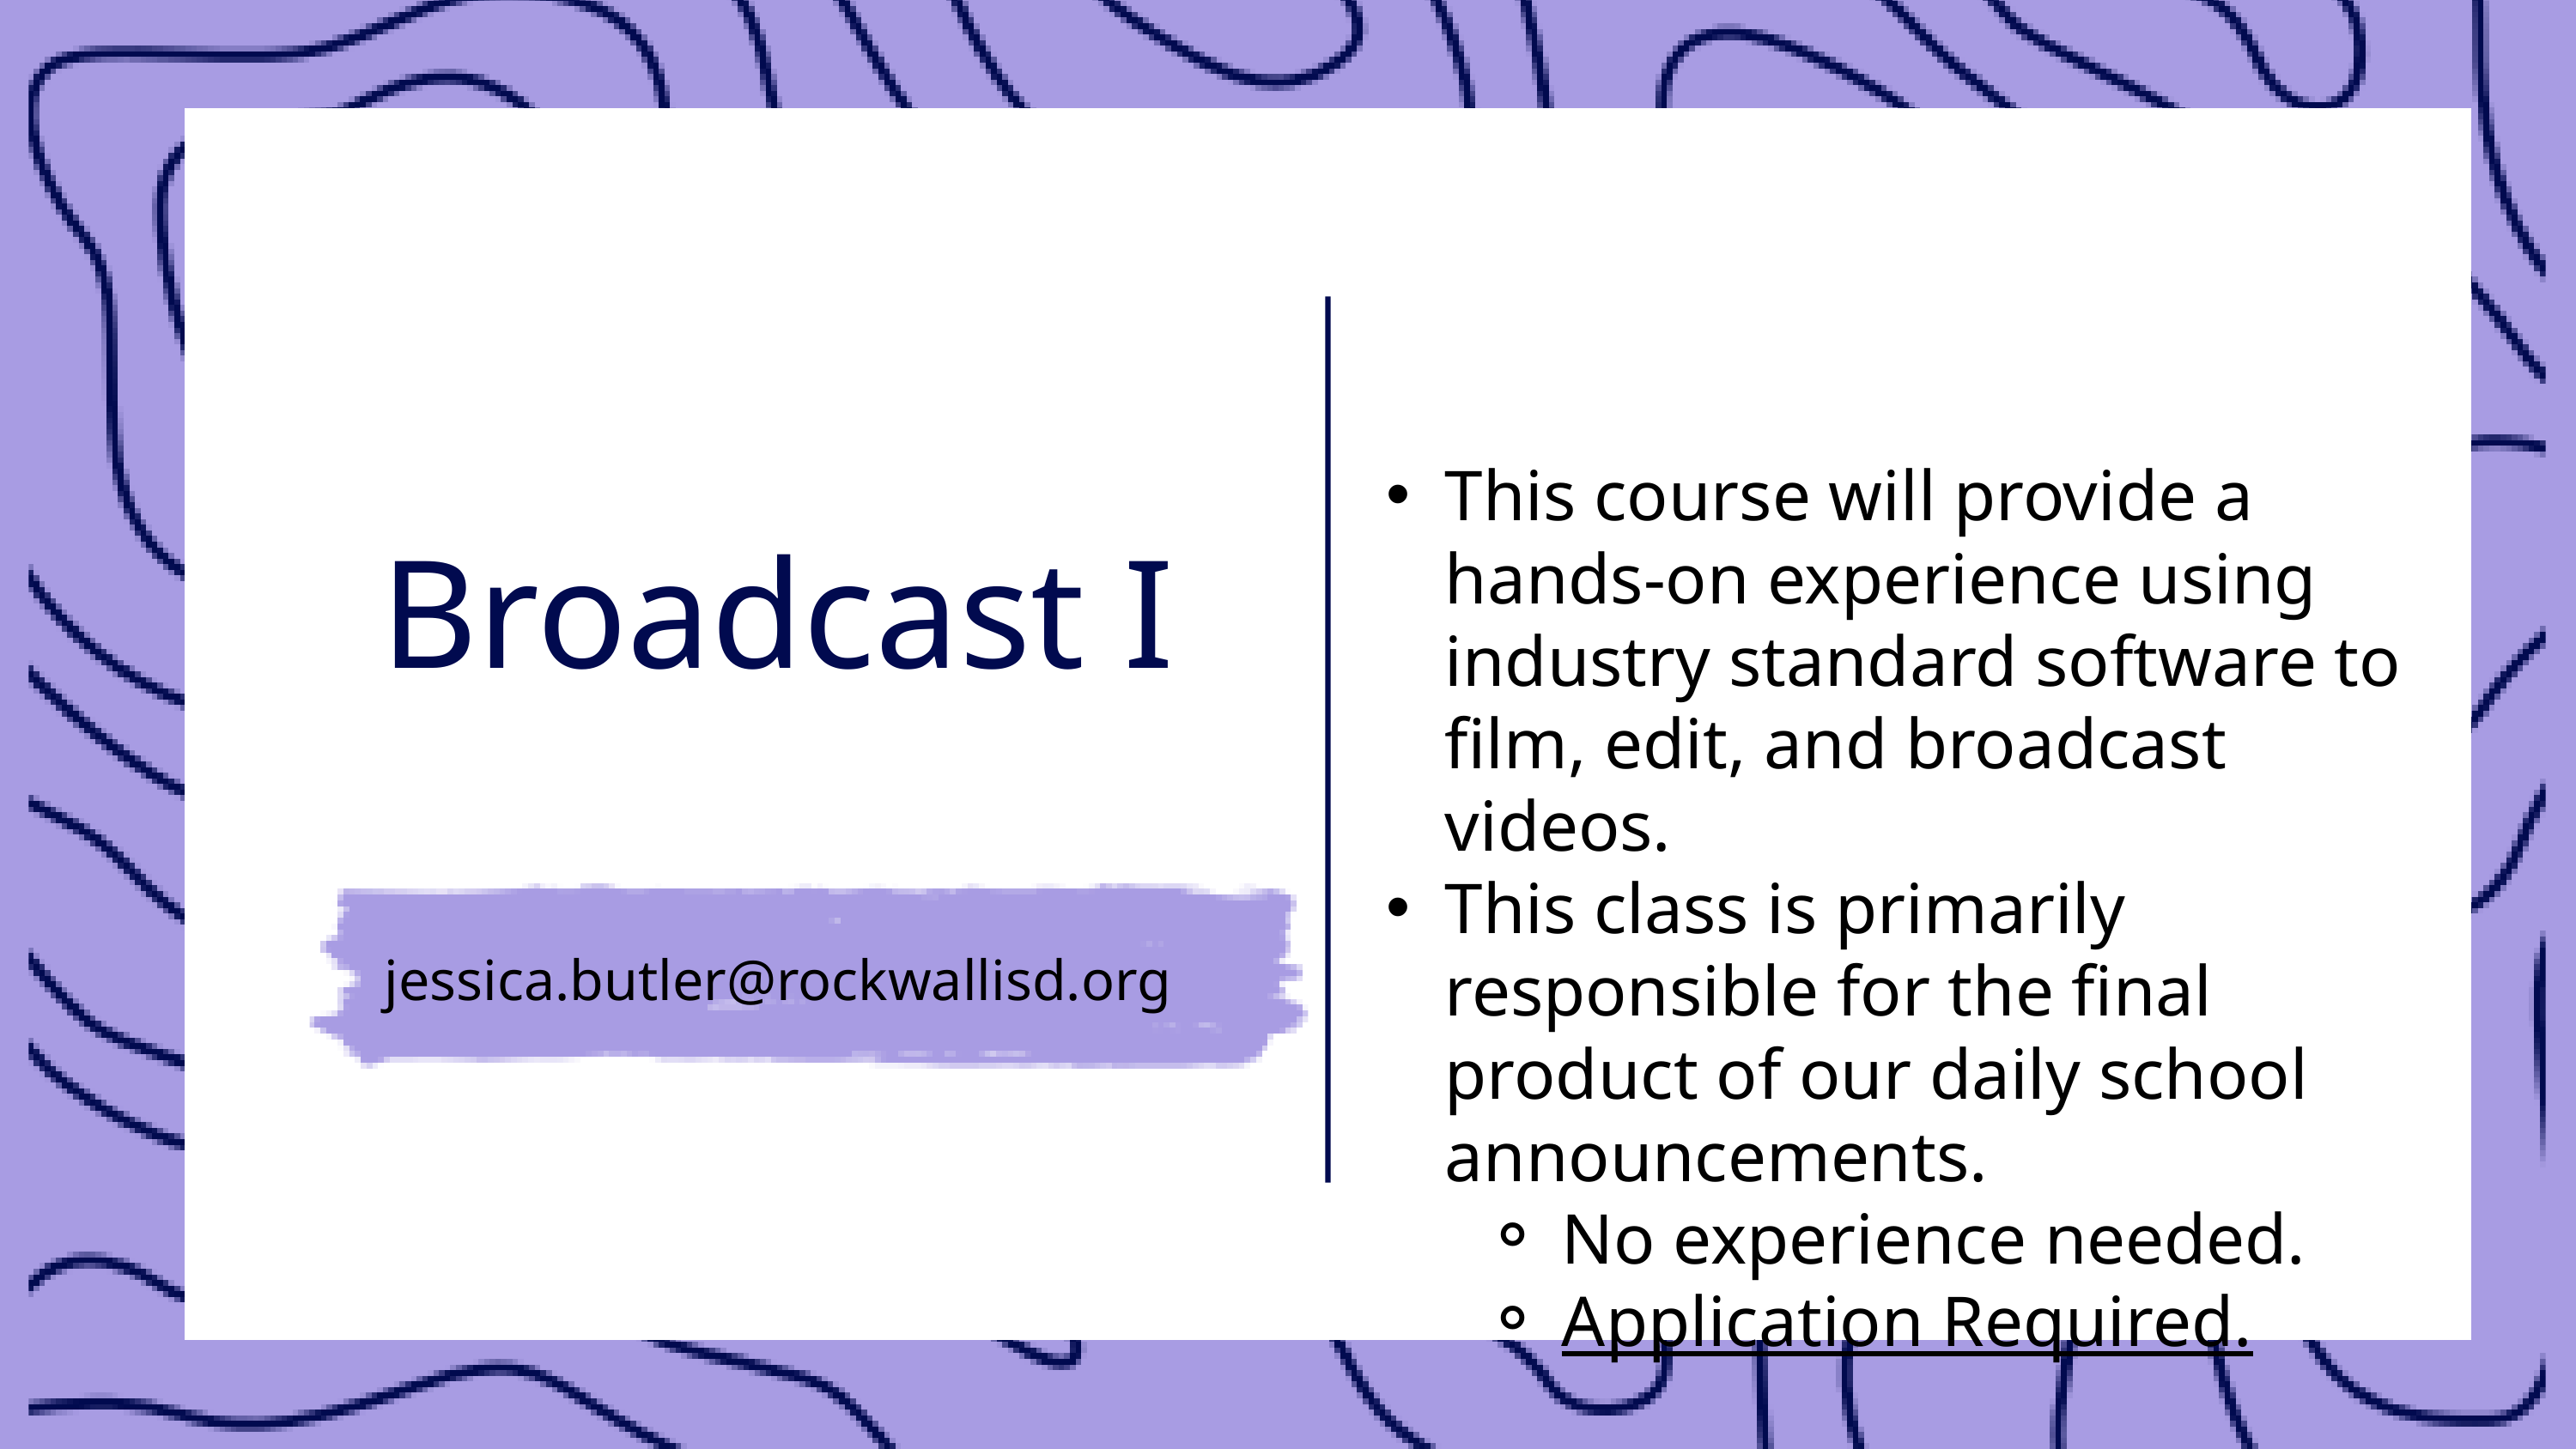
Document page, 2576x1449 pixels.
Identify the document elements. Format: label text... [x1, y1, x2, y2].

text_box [185, 107, 2472, 1341]
text_box This course will provide a hands-on experience using industry standard software to film, edit, and broadcast videos. This class is primarily responsible for the final product of our daily school announcements. No experience needed. Application Required. [1327, 1350, 2432, 1449]
text_box [28, 0, 2546, 1449]
